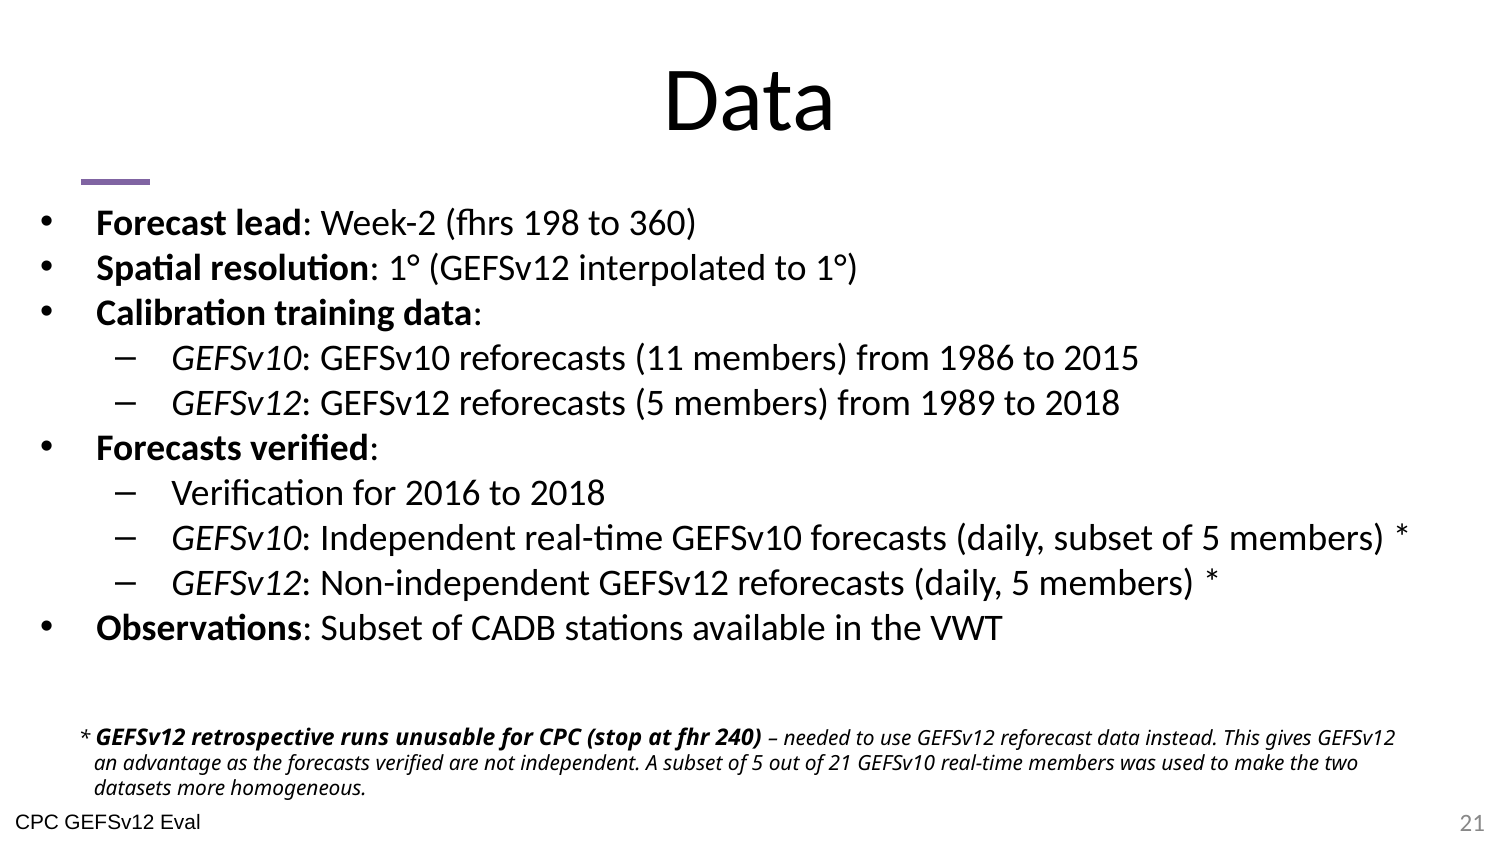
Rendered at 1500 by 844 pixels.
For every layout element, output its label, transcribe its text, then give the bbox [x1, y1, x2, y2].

title Data [63, 37, 1437, 151]
text_box * GEFSv12 retrospective runs unusable for CPC (stop at fhr 240) – needed to use GEFSv12 reforecast data instead. This gives GEFSv12 an advantage as the forecasts verified are not independent. A subset of 5 out of 21 GEFSv10 real-time members was used to make the two datasets more homogeneous. [63, 671, 1437, 815]
slide_number ‹#› [1149, 798, 1500, 844]
list Forecast lead: Week-2 (fhrs 198 to 360) Spatial resolution: 1° (GEFSv12 interpolated to 1°) Calibration training data: GEFSv10: GEFSv10 reforecasts (11 members) from 1986 to 2015 GEFSv12: GEFSv12 reforecasts (5 members) from 1989 to 2018 Forecasts verified: Verification for 2016 to 2018 GEFSv10: Independent real-time GEFSv10 forecasts (daily, subset of 5 members) * GEFSv12: Non-independent GEFSv12 reforecasts (daily, 5 members) * Observations: Subset of CADB stations available in the VWT [6, 190, 1494, 672]
